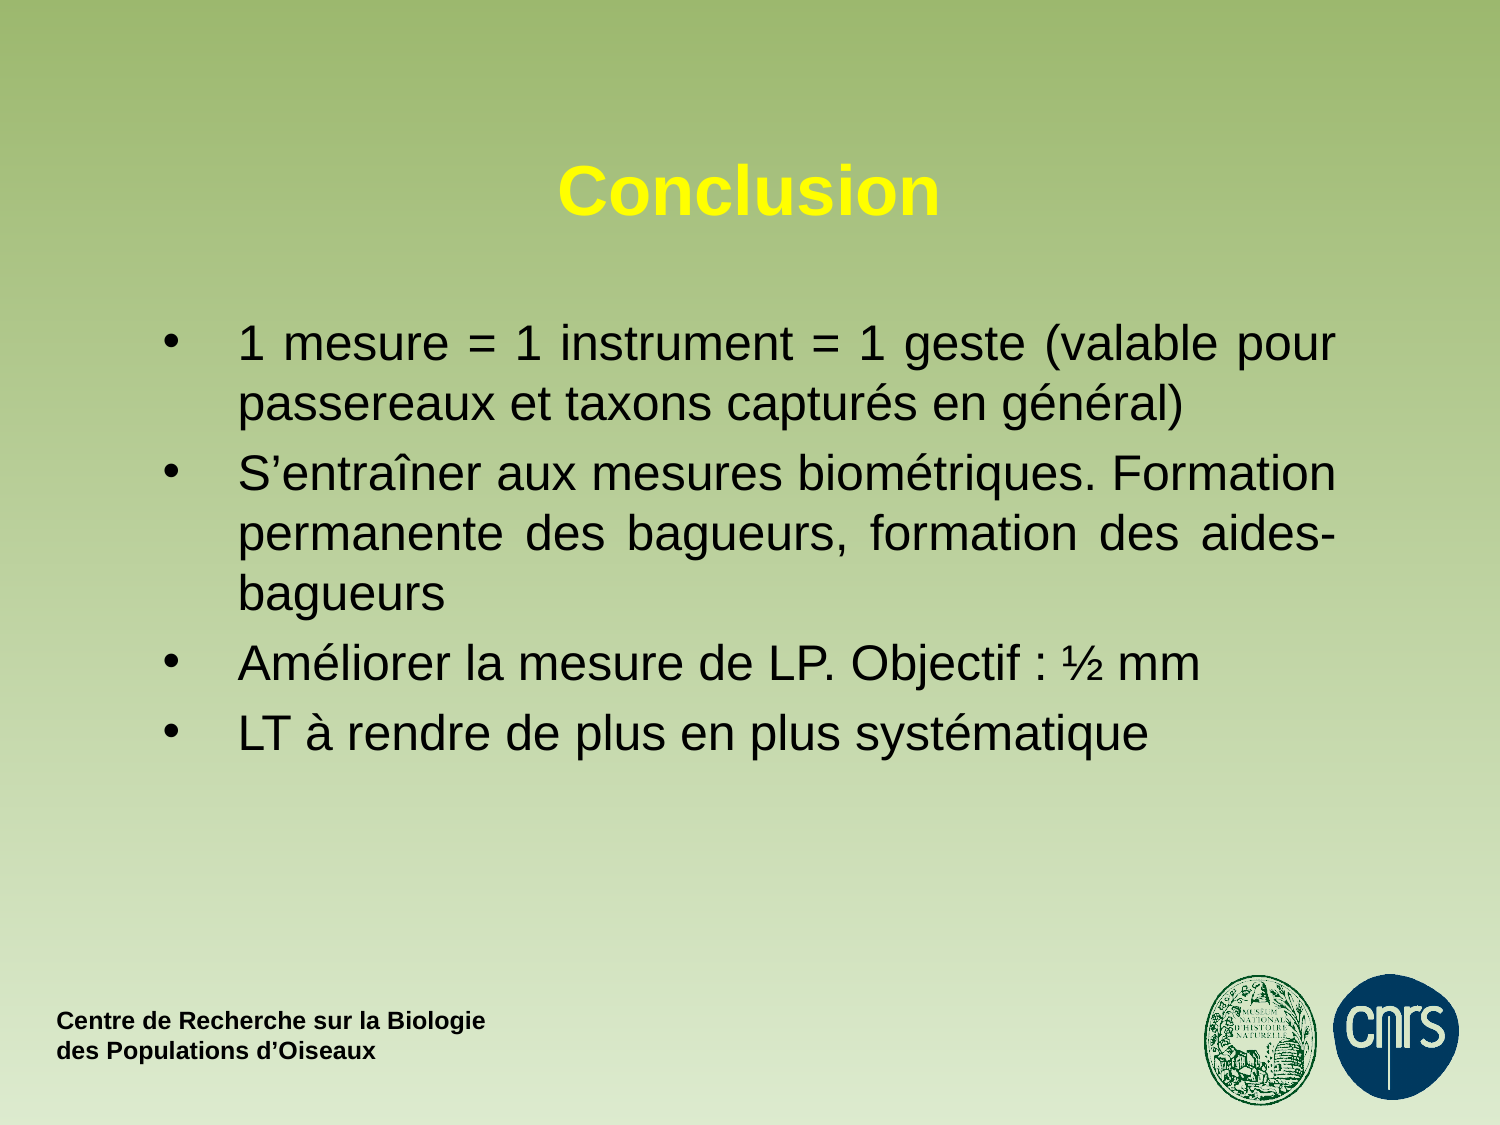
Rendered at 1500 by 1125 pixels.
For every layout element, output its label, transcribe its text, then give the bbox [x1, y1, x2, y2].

subtitle 1 mesure = 1 instrument = 1 geste (valable pour passereaux et taxons capturés en général) S’entraîner aux mesures biométriques. Formation permanente des bagueurs, formation des aides-bagueurs Améliorer la mesure de LP. Objectif : ½ mm LT à rendre de plus en plus systématique [147, 302, 1353, 551]
title Conclusion [112, 66, 1388, 308]
picture [1333, 973, 1459, 1100]
picture [1204, 975, 1318, 1107]
text_box Centre de Recherche sur la Biologie des Populations d’Oiseaux [41, 975, 502, 1094]
